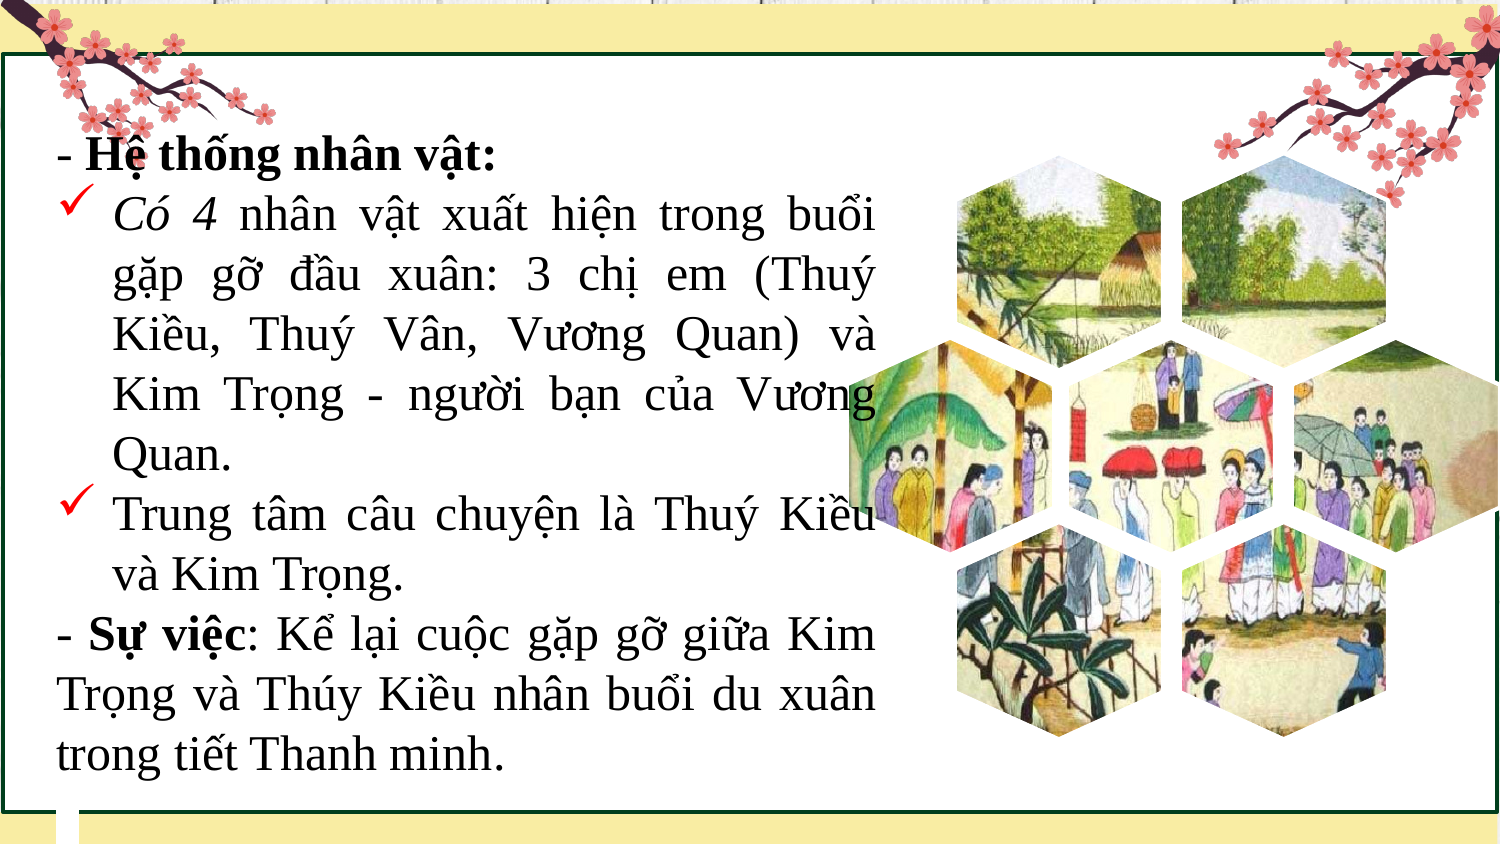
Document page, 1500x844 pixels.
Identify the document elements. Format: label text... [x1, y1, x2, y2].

text_box [1177, 520, 1391, 742]
text_box [1177, 181, 1391, 373]
text_box [892, 335, 1057, 557]
text_box [952, 520, 1166, 742]
text_box [1289, 335, 1500, 557]
text_box [1064, 335, 1278, 557]
text_box [1, 153, 41, 810]
text_box [952, 151, 1166, 373]
text_box [271, 68, 1499, 812]
text_box - Hệ thống nhân vật: Có 4 nhân vật xuất hiện trong buổi gặp gỡ đầu xuân: 3 chị em (Thuý Kiều, Thuý Vân, Vương Quan) và Kim Trọng - người bạn của Vương Quan. Trung tâm câu chuyện là Thuý Kiều và Kim Trọng. - Sự việc: Kể lại cuộc gặp gỡ giữa Kim Trọng và Thúy Kiều nhân buổi du xuân trong tiết Thanh minh. [41, 113, 892, 810]
picture [0, 0, 1500, 844]
